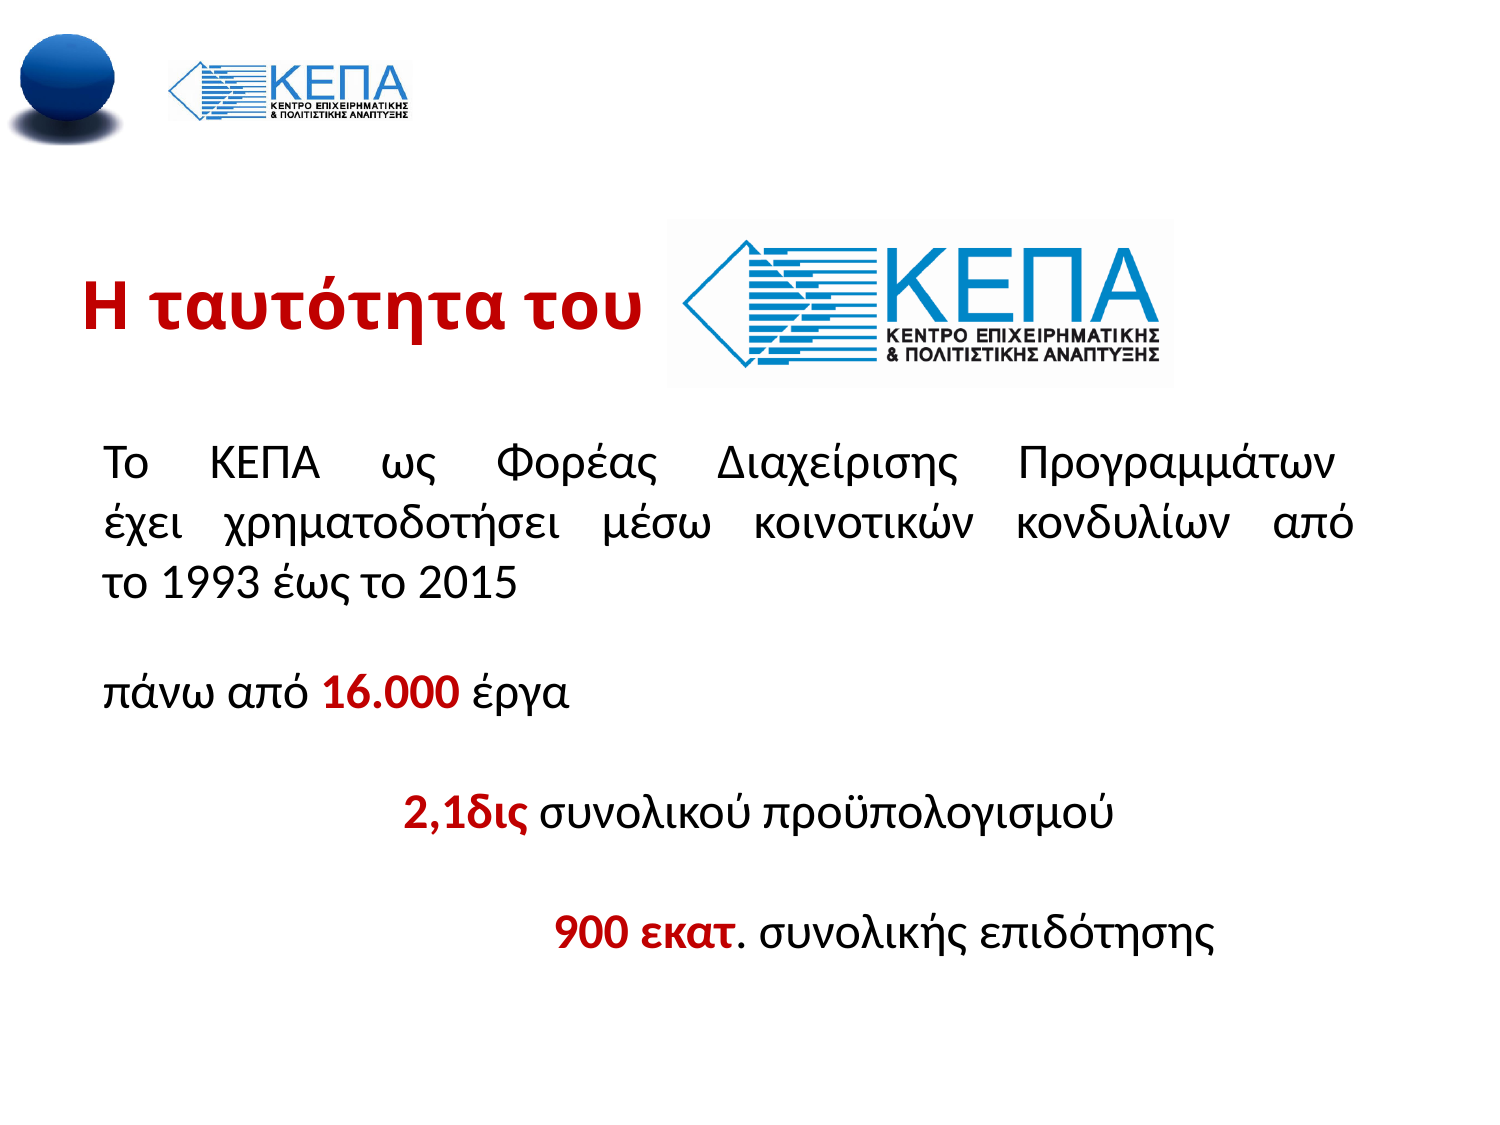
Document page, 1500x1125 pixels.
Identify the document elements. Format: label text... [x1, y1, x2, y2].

text_box Το ΚΕΠΑ ως Φορέας Διαχείρισης Προγραμμάτων έχει χρηματοδοτήσει μέσω κοινοτικών κονδυλίων από το 1993 έως το 2015 πάνω από 16.000 έργα 2,1δις συνολικού προϋπολογισμού 900 εκατ. συνολικής επιδότησης [88, 420, 1412, 1056]
picture [0, 30, 432, 150]
text_box Η ταυτότητα του [64, 231, 661, 374]
picture [666, 219, 1174, 389]
